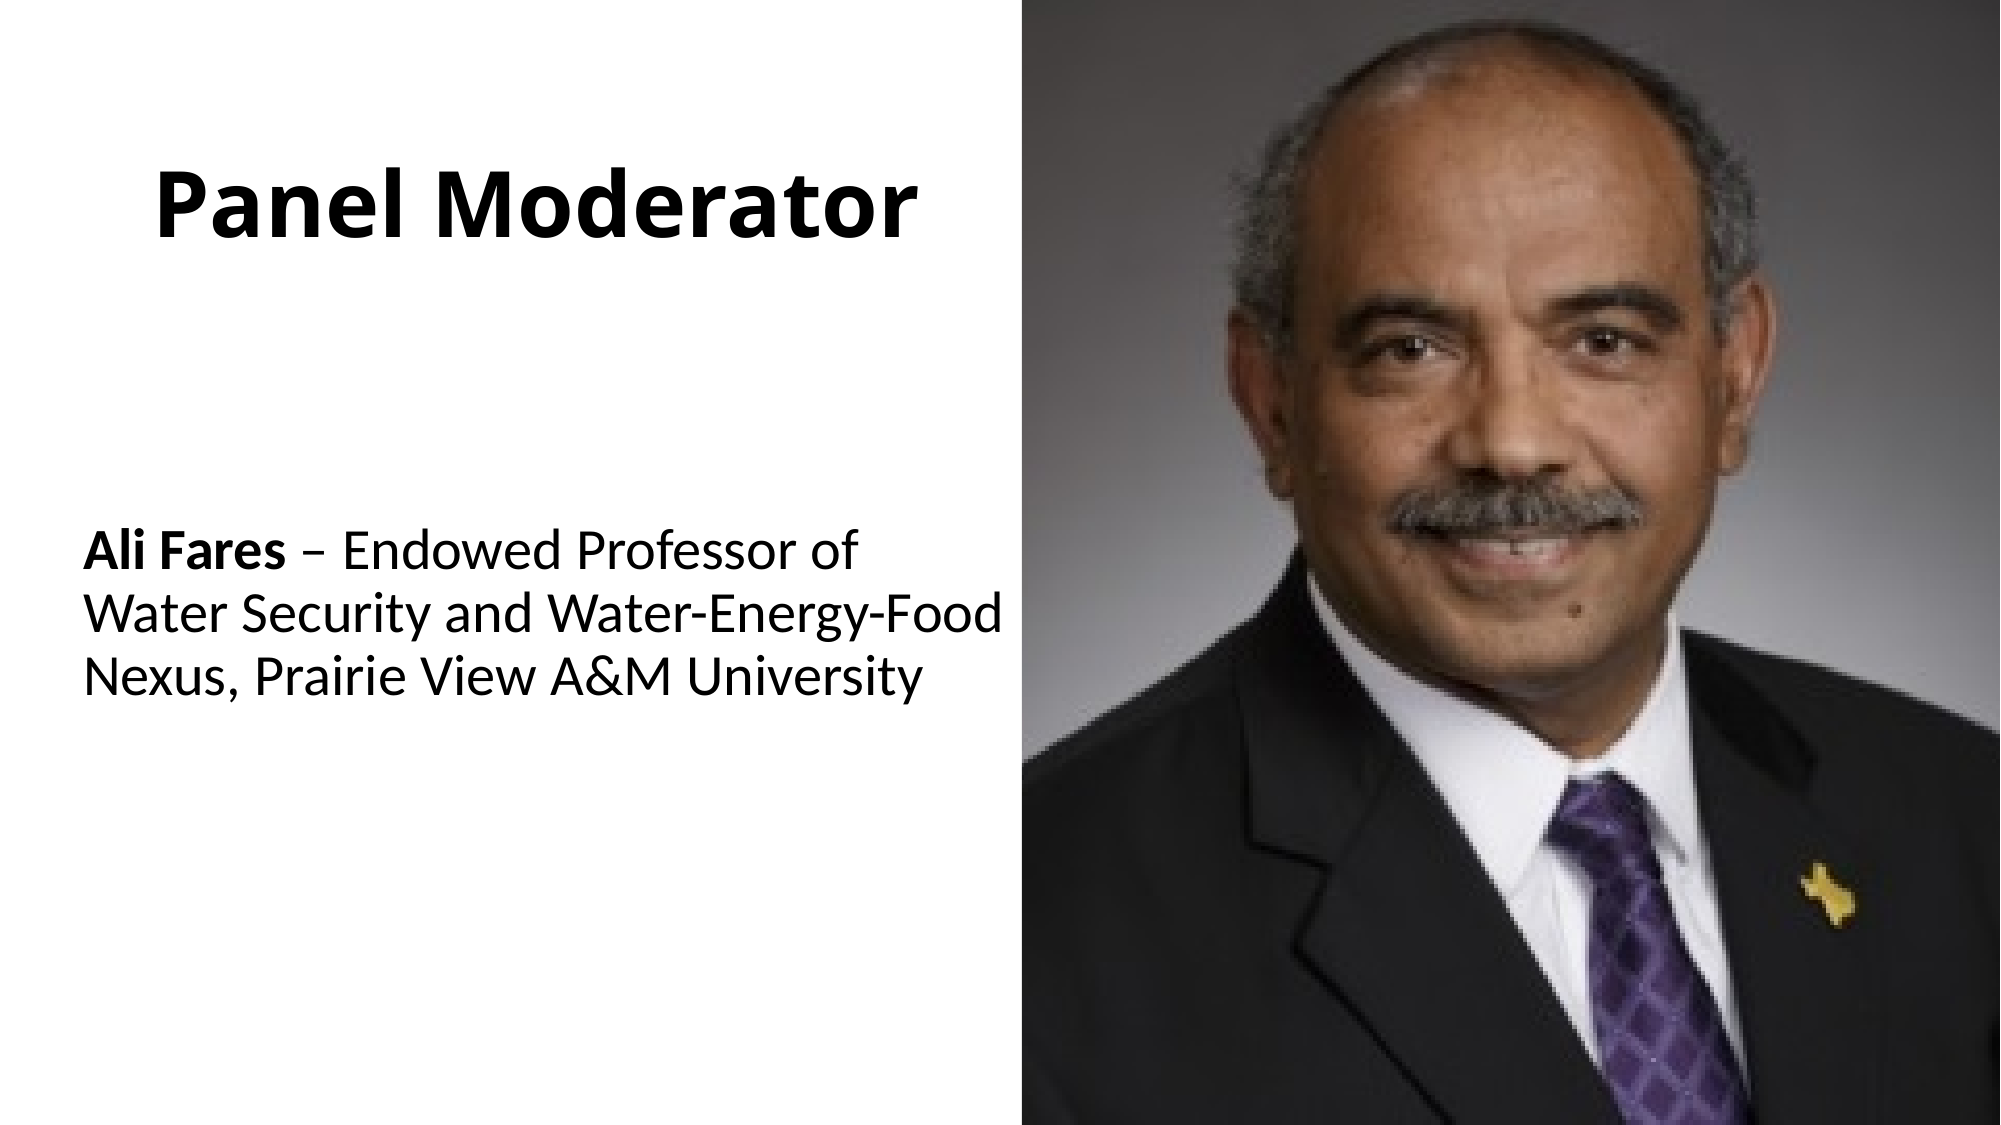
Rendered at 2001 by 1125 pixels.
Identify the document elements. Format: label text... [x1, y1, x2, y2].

list Ali Fares – Endowed Professor of Water Security and Water-Energy-Food Nexus, Prairie View A&M University [68, 511, 1021, 1005]
title Panel Moderator [137, 59, 999, 357]
text_box [0, 0, 1021, 1125]
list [1021, 0, 2000, 1125]
